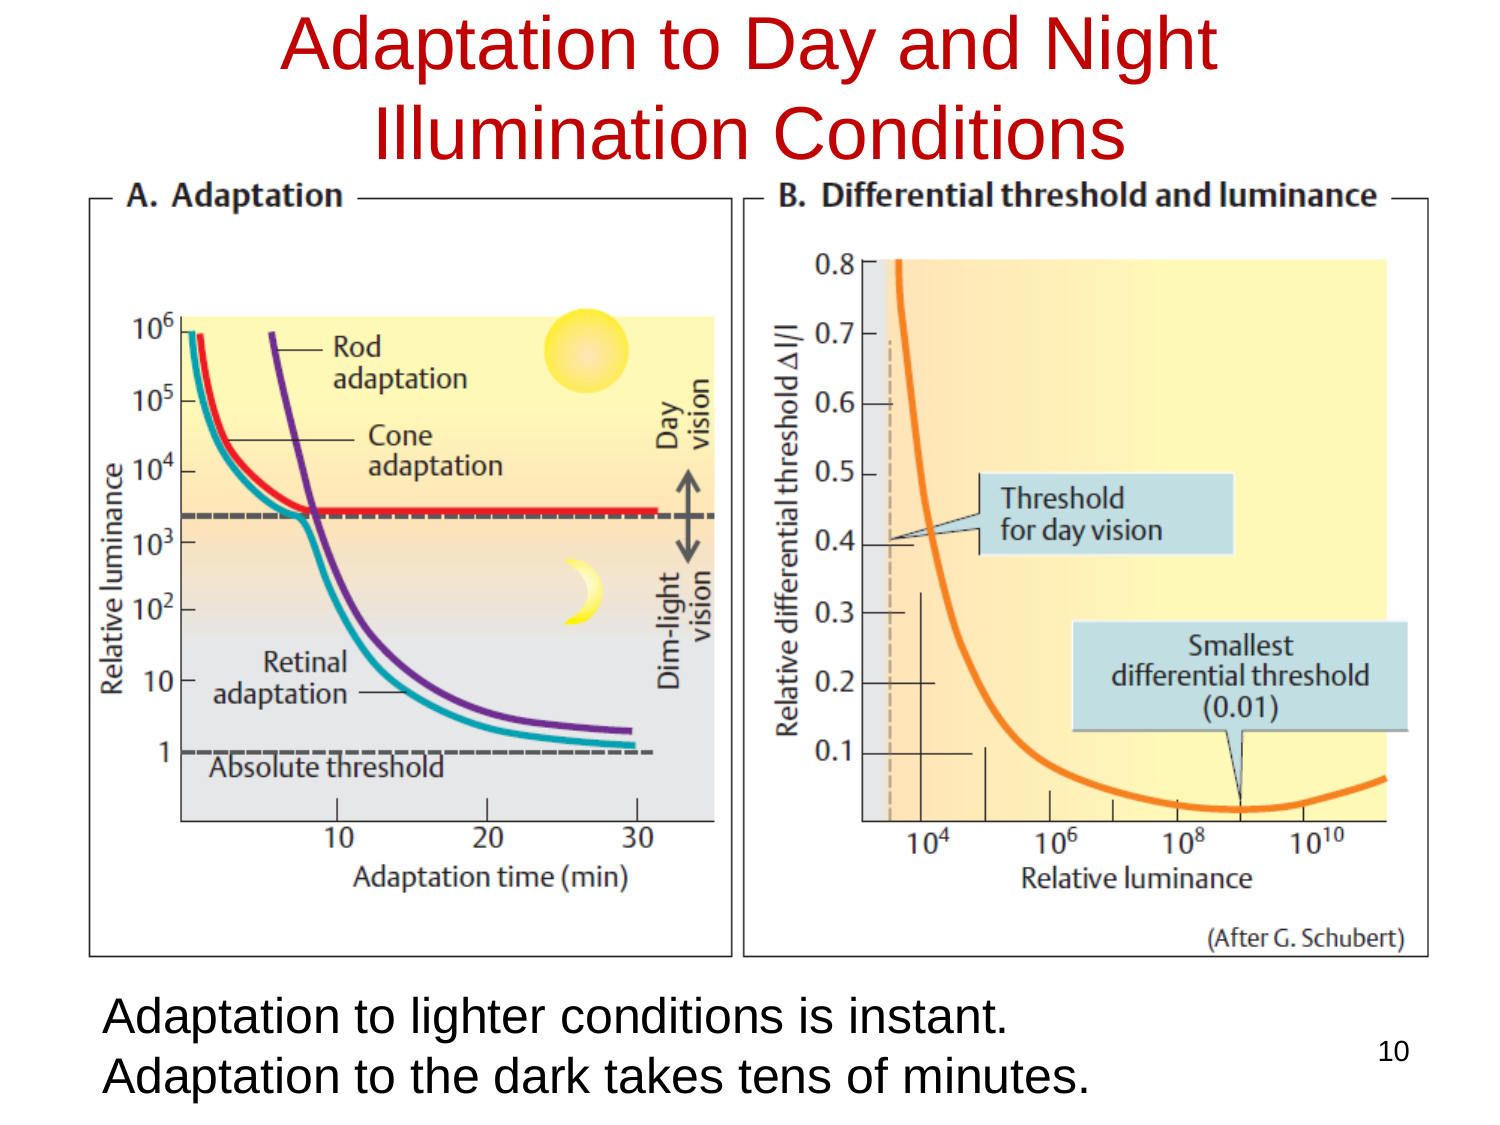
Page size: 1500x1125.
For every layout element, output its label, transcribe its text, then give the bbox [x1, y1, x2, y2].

text_box Adaptation to Day and Night Illumination Conditions [74, 0, 1425, 162]
text_box Adaptation to lighter conditions is instant. Adaptation to the dark takes tens of minutes. [87, 976, 1113, 1111]
slide_number 10 [1113, 1024, 1425, 1103]
picture [62, 162, 1452, 967]
